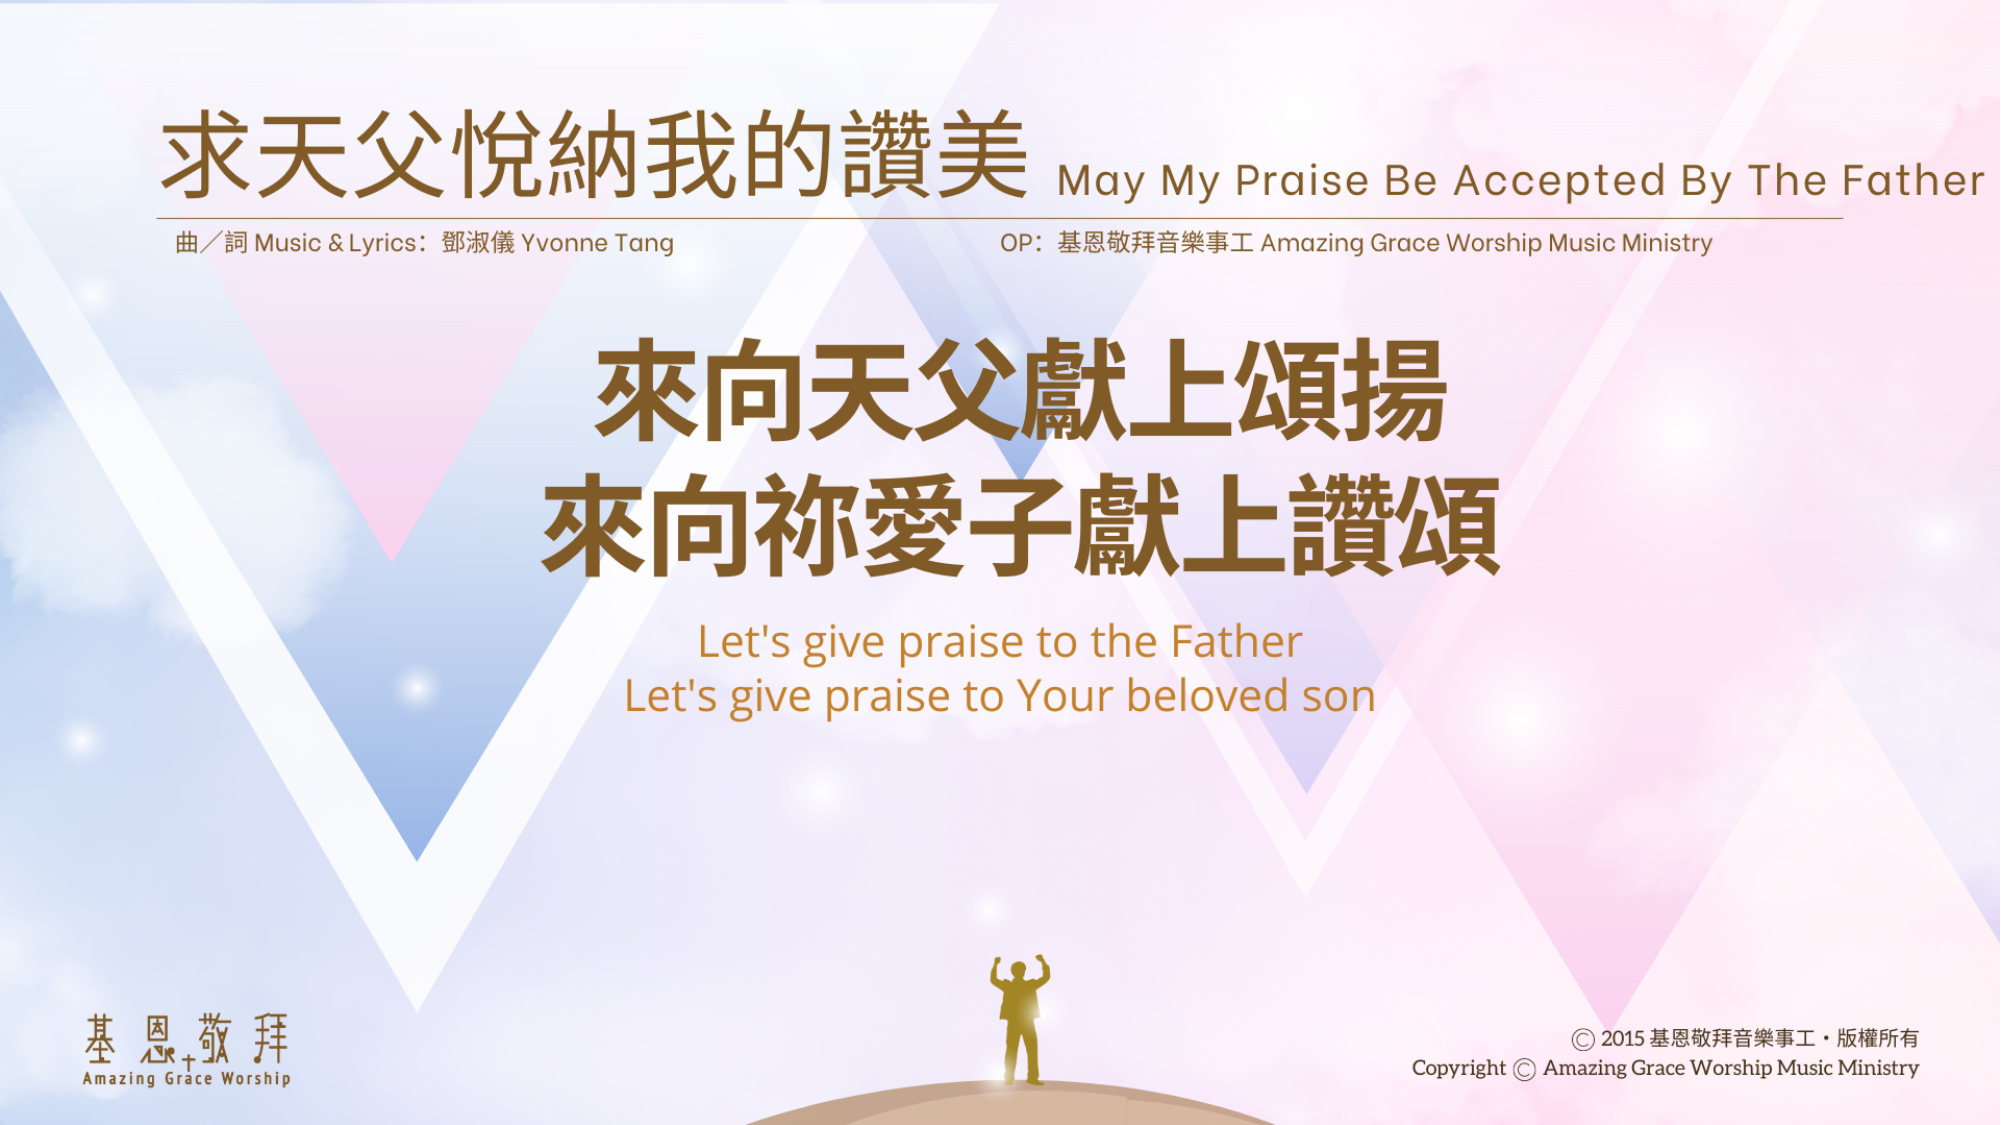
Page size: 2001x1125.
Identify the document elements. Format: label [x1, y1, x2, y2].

list [0, 0, 2000, 1125]
